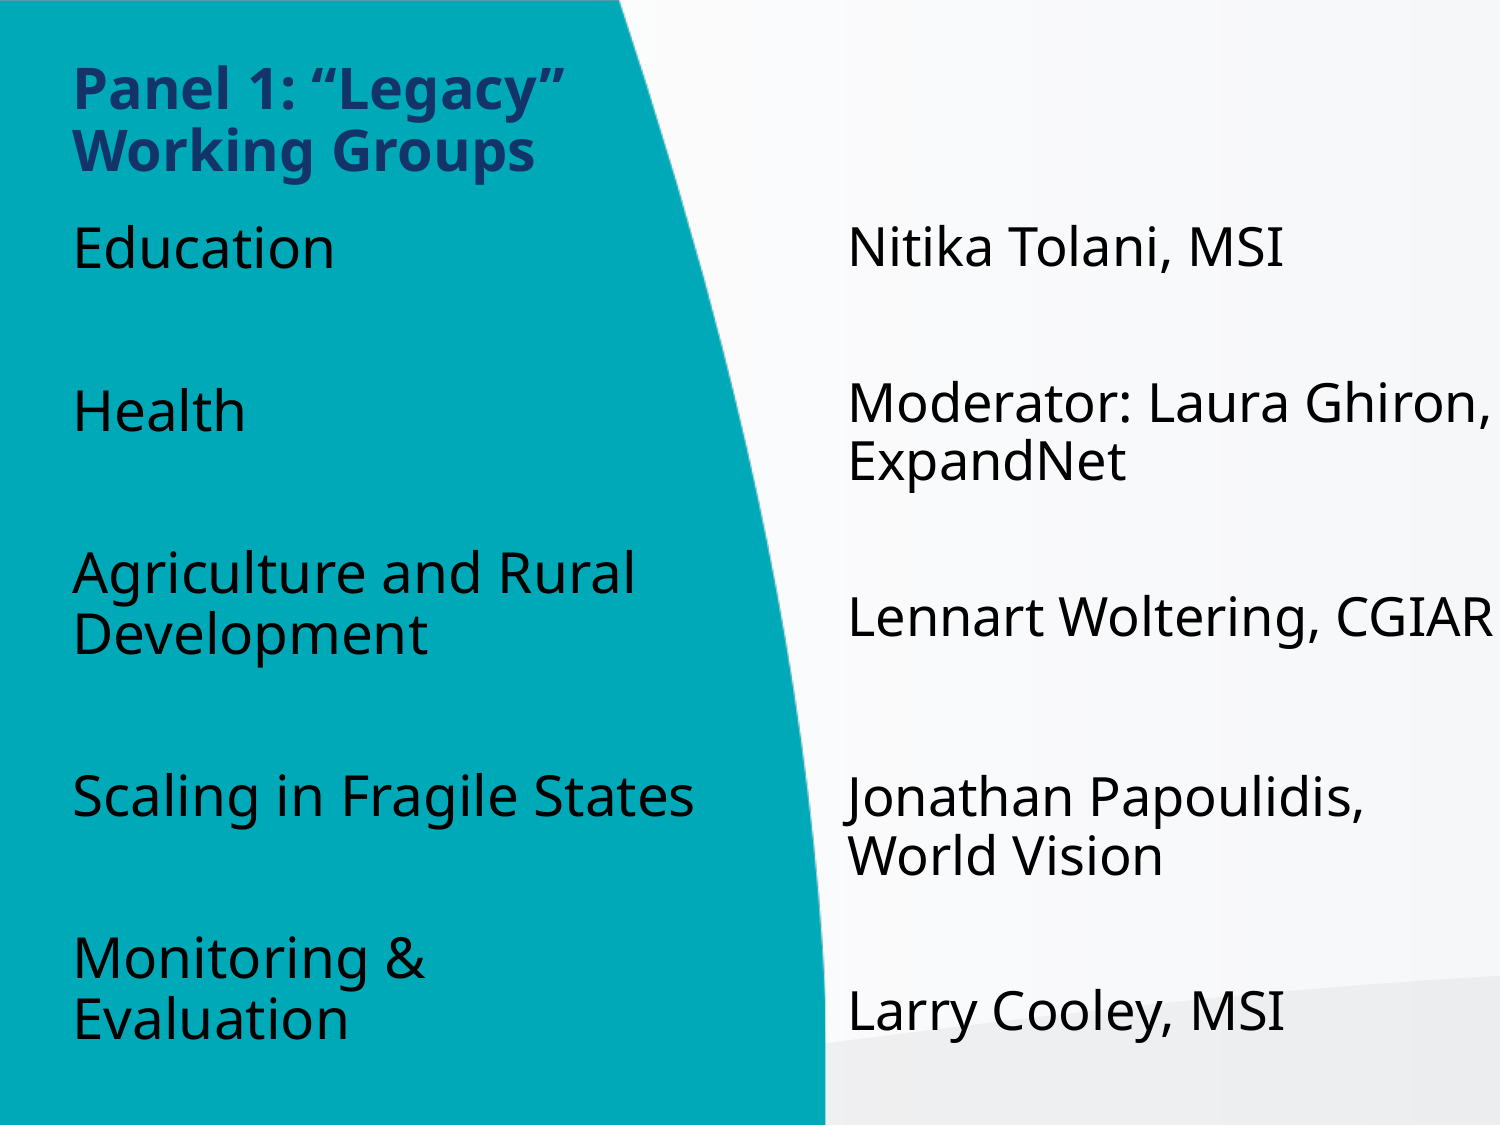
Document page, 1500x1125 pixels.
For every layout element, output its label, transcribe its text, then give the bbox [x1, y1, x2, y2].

list Education Health Agriculture and Rural Development Scaling in Fragile States Monitoring & Evaluation [57, 212, 732, 1061]
list Nitika Tolani, MSI Moderator: Laura Ghiron, ExpandNet Lennart Woltering, CGIAR Jonathan Papoulidis, World Vision Larry Cooley, MSI [832, 212, 1500, 1061]
list Panel 1: “Legacy” Working Groups [57, 52, 661, 194]
picture [618, 0, 1500, 1125]
